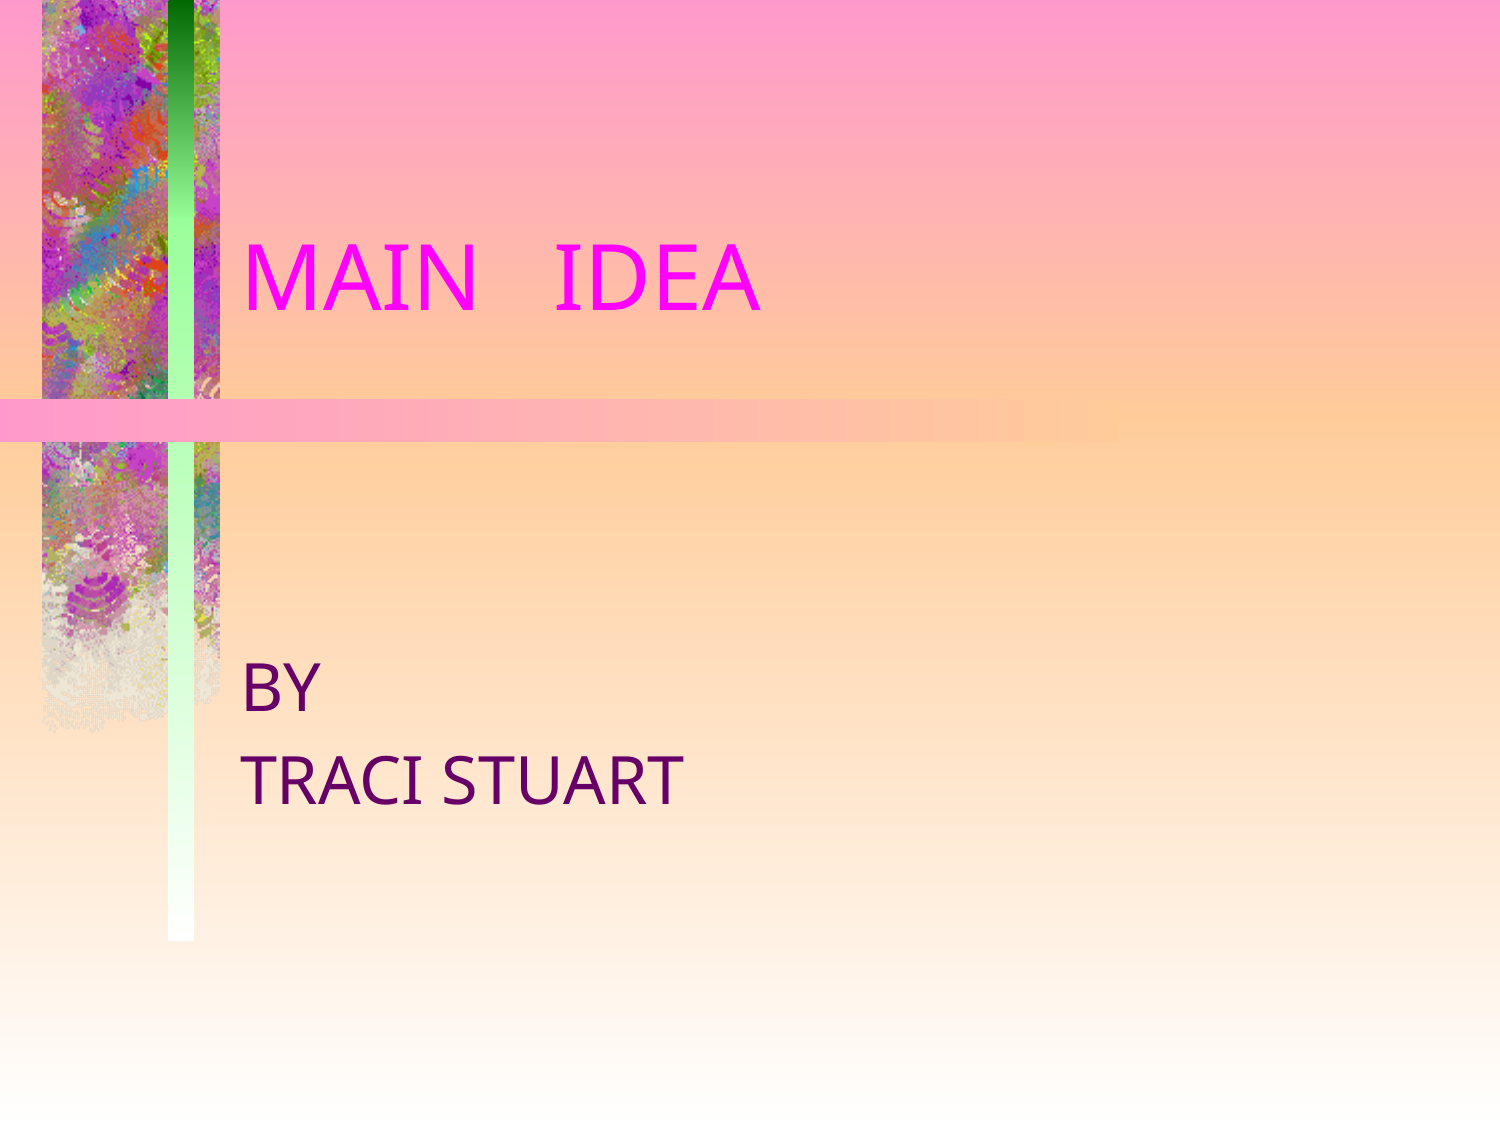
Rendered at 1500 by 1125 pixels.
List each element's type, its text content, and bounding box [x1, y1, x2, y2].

picture [42, 0, 169, 400]
picture [194, 0, 220, 400]
picture [42, 442, 169, 821]
subtitle BY TRACI STUART [224, 637, 1276, 926]
picture [194, 442, 220, 821]
title MAIN IDEA [224, 180, 1500, 369]
